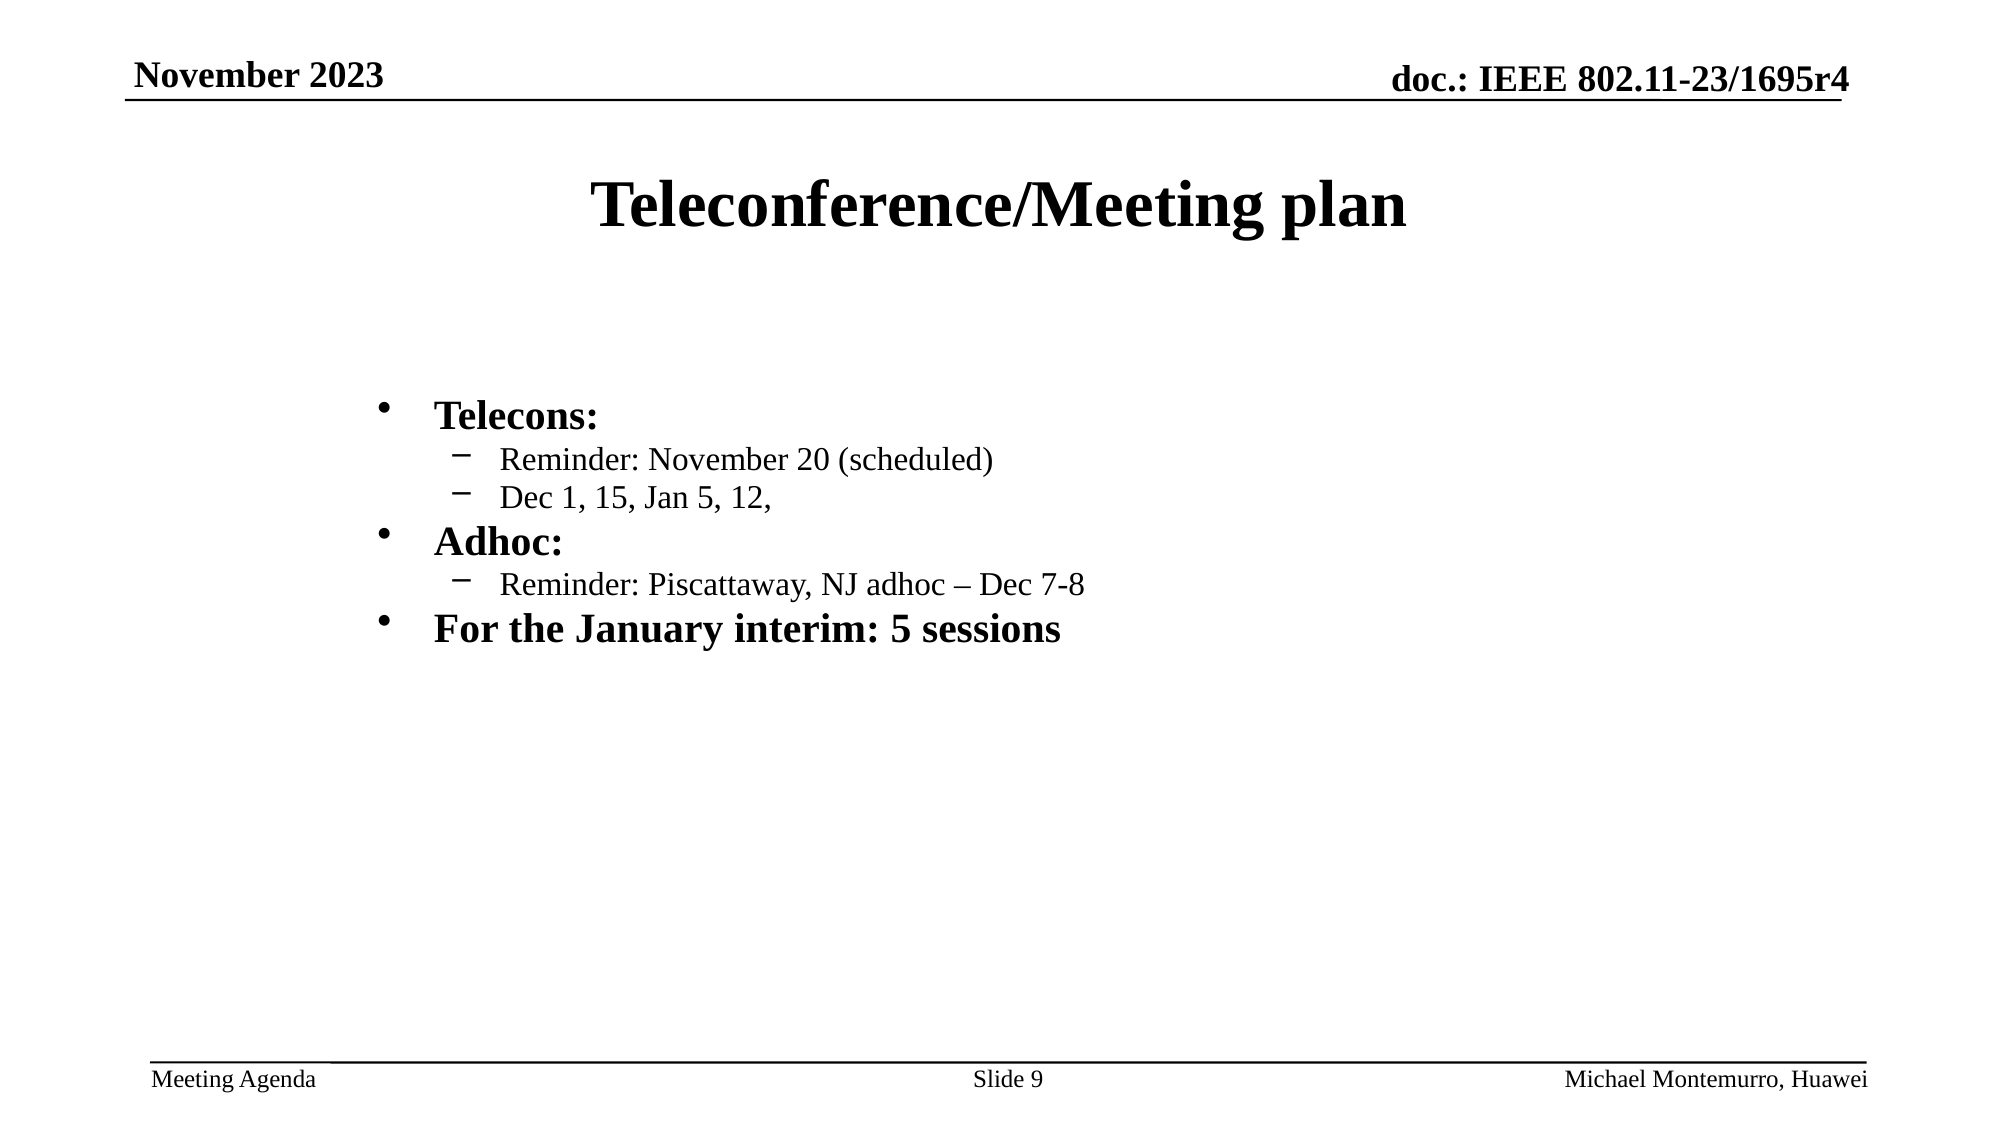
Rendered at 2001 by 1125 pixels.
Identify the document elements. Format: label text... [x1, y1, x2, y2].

slide_number Slide 9 [972, 1061, 1045, 1093]
list Telecons: Reminder: November 20 (scheduled) Dec 1, 15, Jan 5, 12, Adhoc: Reminder: Piscattaway, NJ adhoc – Dec 7-8 For the January interim: 5 sessions [362, 331, 1638, 1007]
title Teleconference/Meeting plan [150, 112, 1850, 288]
footer Michael Montemurro, Huawei [1266, 1061, 1869, 1093]
